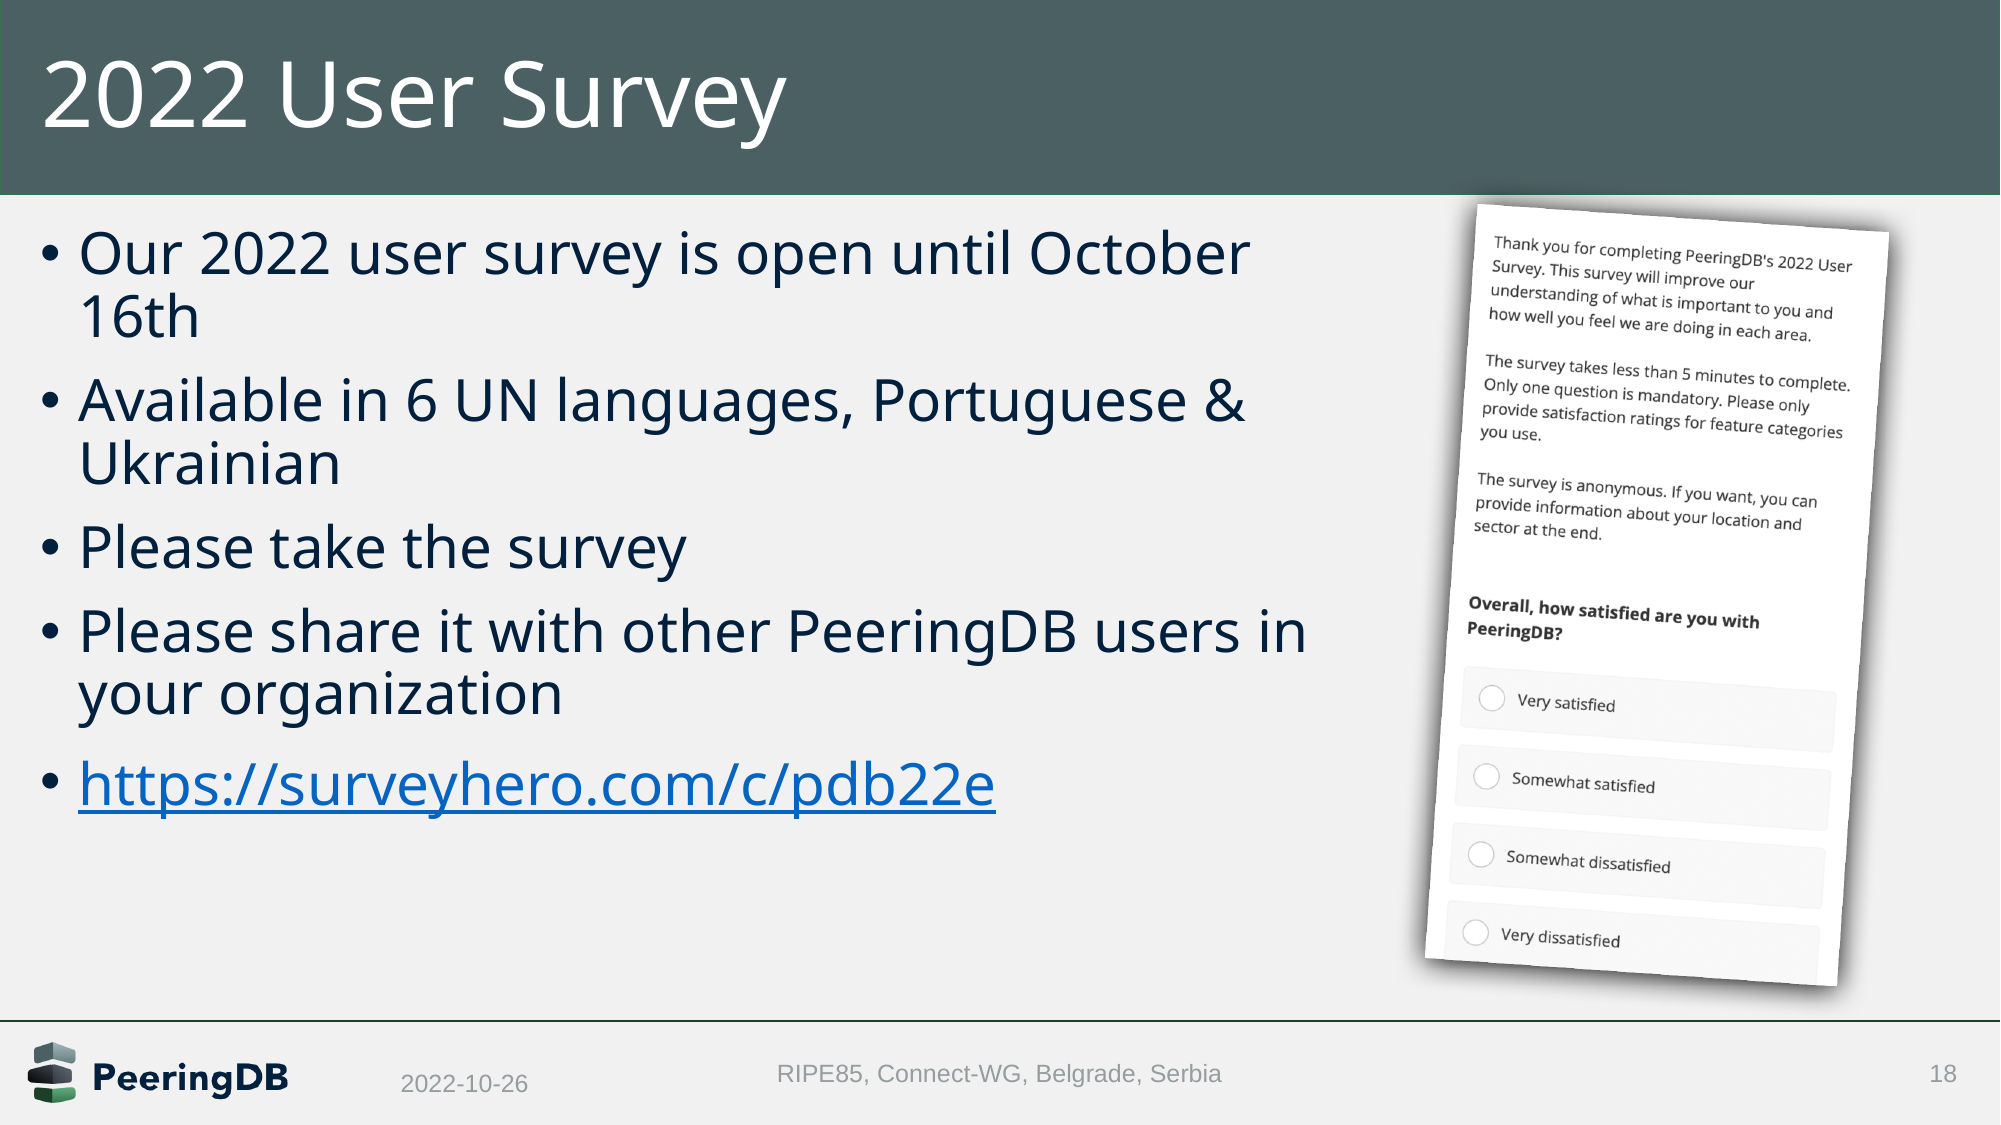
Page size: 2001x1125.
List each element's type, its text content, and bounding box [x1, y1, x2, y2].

footer RIPE85, Connect-WG, Belgrade, Serbia [662, 1042, 1338, 1103]
picture [27, 1042, 288, 1103]
list Our 2022 user survey is open until October 16th Available in 6 UN languages, Portuguese & Ukrainian Please take the survey Please share it with other PeeringDB users in your organization https://surveyhero.com/c/pdb22e [25, 217, 1356, 999]
slide_number 18 [1522, 1042, 1973, 1103]
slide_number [299, 1052, 631, 1113]
title 2022 User Survey [26, 15, 1974, 180]
picture [1425, 205, 1889, 986]
